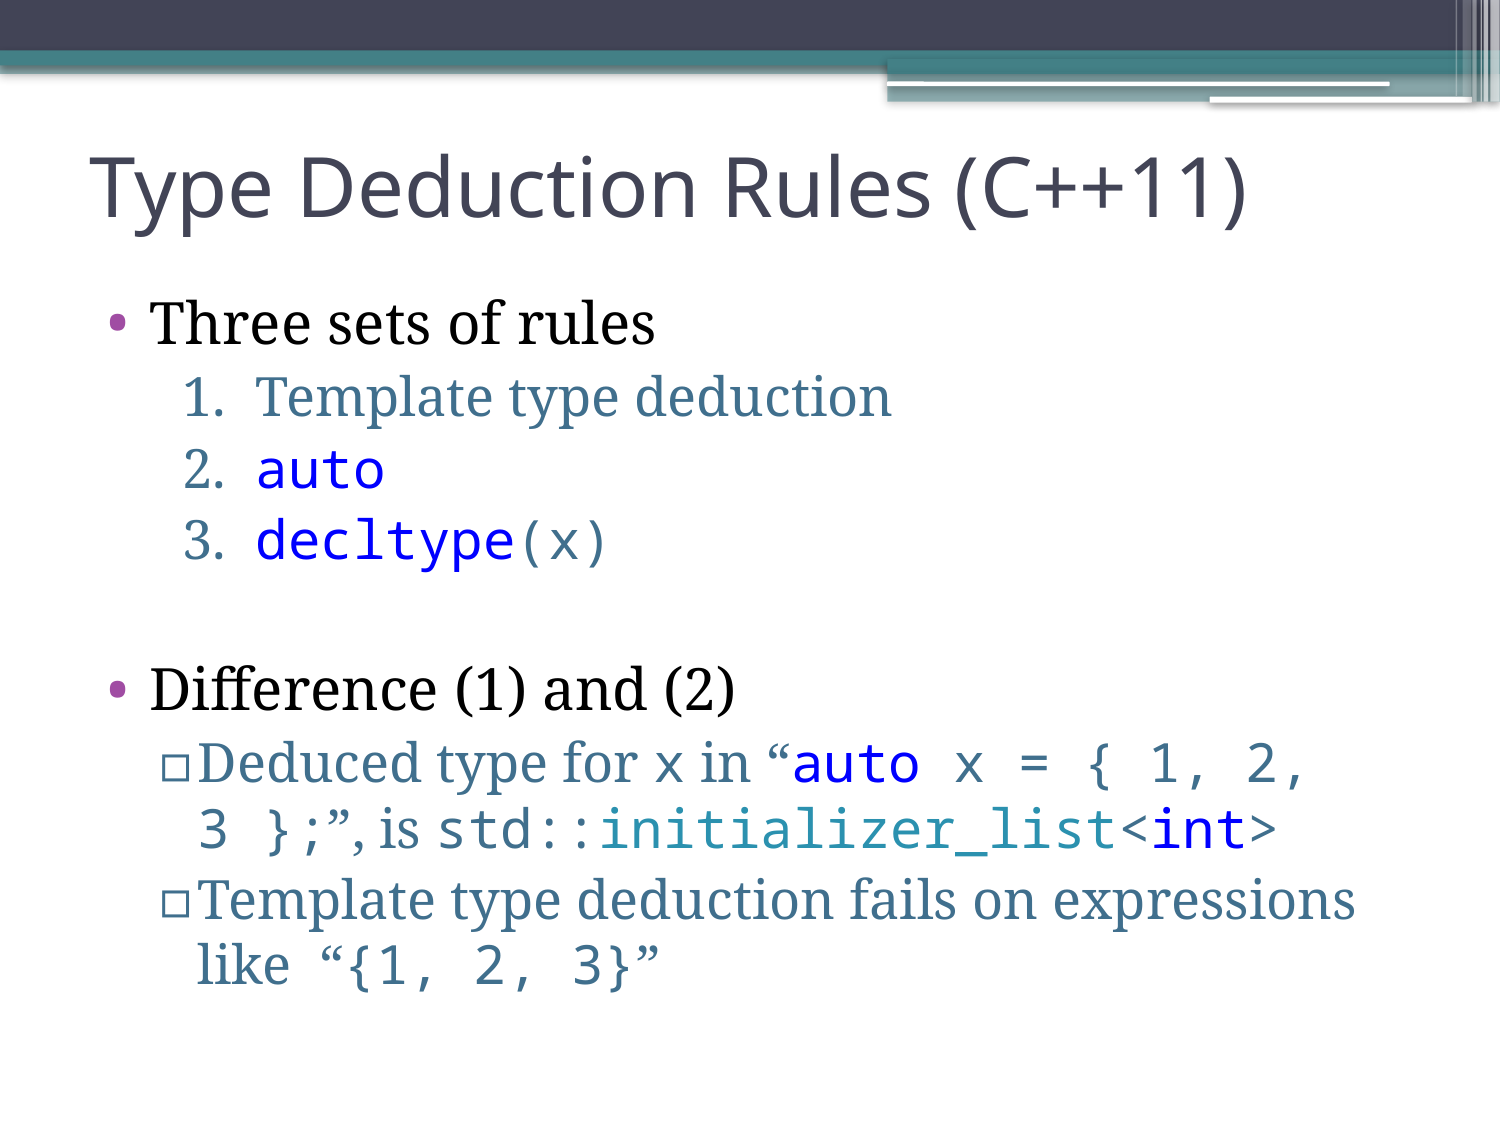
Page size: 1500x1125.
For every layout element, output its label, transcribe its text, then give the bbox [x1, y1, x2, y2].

title Type Deduction Rules (C++11) [75, 96, 1425, 272]
list Three sets of rules Template type deduction auto decltype(x) Difference (1) and (2) Deduced type for x in “auto x = { 1, 2, 3 };”, is std::initializer_list<int> Template type deduction fails on expressions like “{1, 2, 3}” [75, 278, 1425, 1079]
